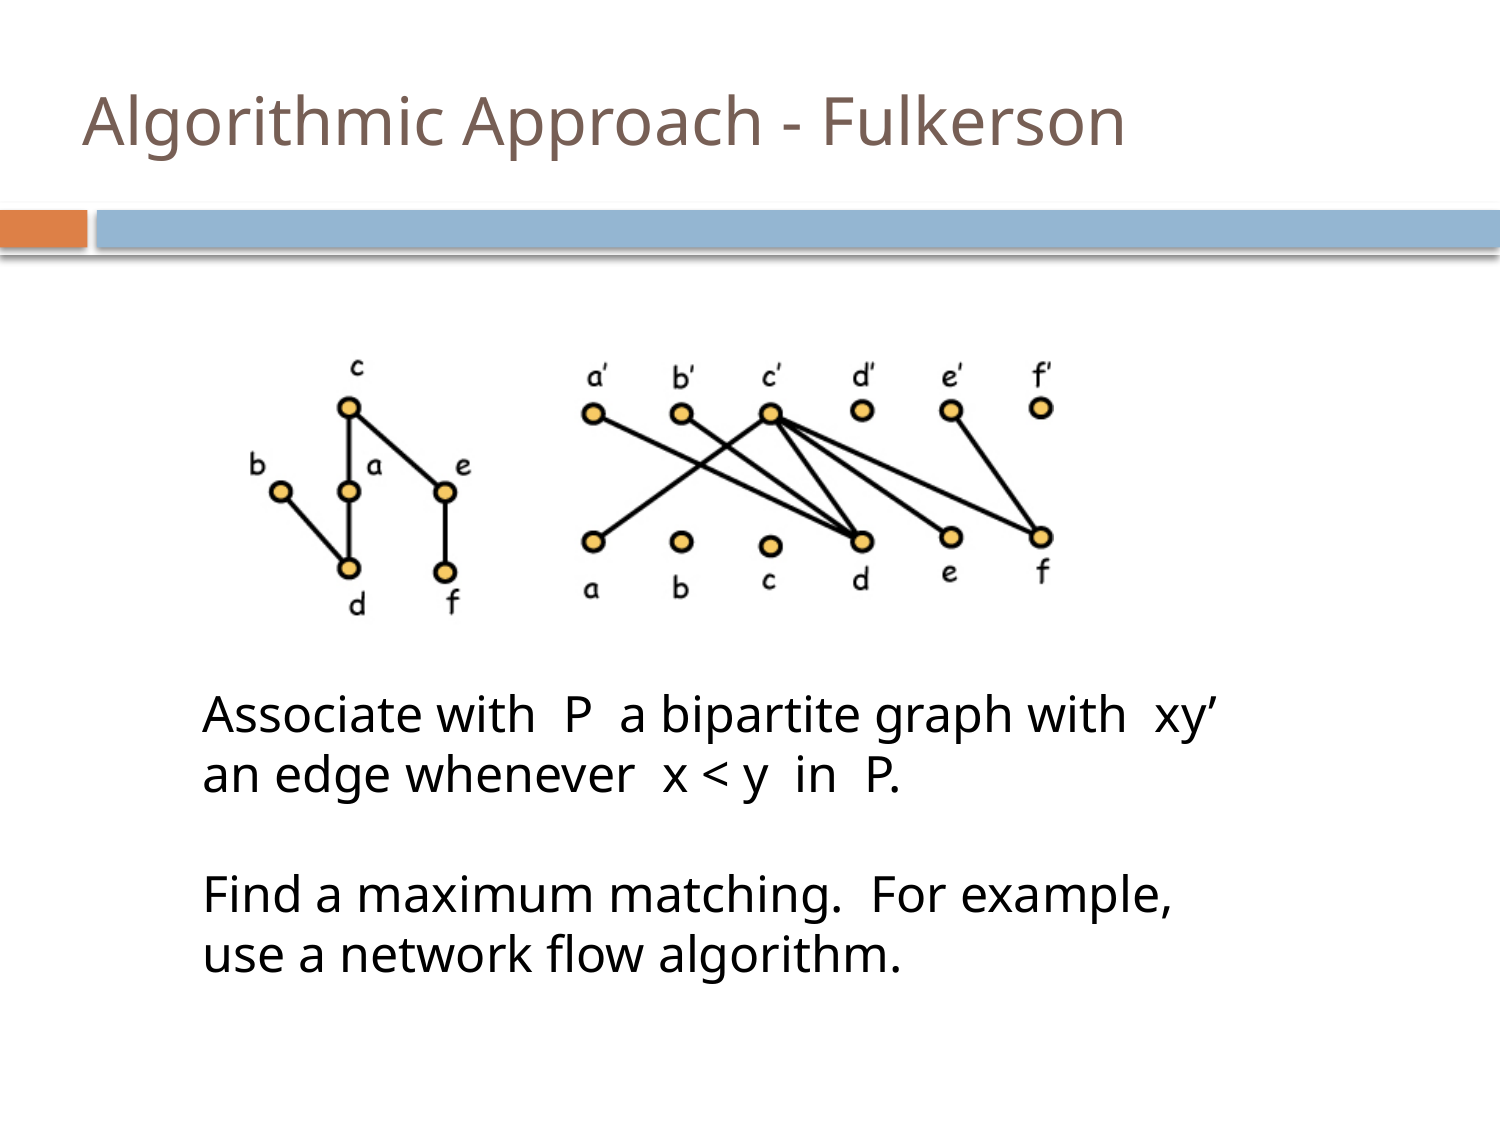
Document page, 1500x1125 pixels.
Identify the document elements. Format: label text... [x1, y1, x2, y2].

text_box Associate with P a bipartite graph with xy’ an edge whenever x < y in P. Find a maximum matching. For example, use a network flow algorithm. [187, 674, 1275, 990]
title Algorithmic Approach - Fulkerson [68, 37, 1438, 200]
picture [249, 349, 1054, 626]
